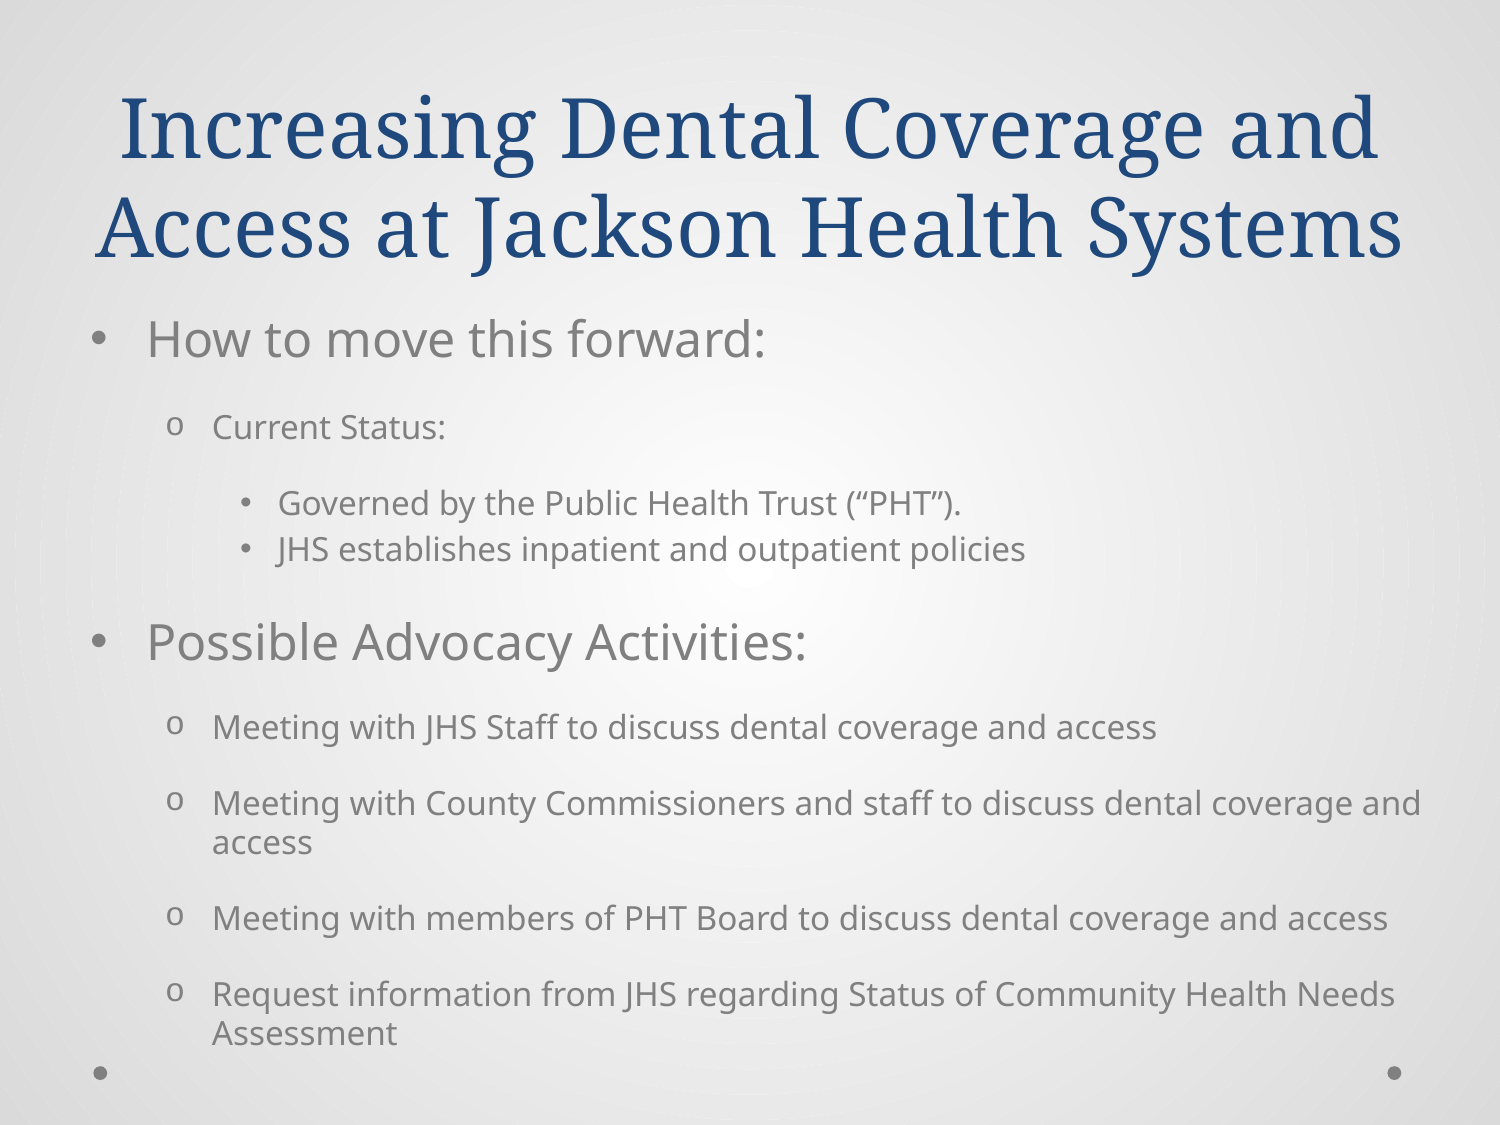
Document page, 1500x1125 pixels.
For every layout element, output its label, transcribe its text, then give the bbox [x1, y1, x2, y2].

title Increasing Dental Coverage and Access at Jackson Health Systems [75, 19, 1425, 262]
list How to move this forward: Current Status: Governed by the Public Health Trust (“PHT”). JHS establishes inpatient and outpatient policies Possible Advocacy Activities: Meeting with JHS Staff to discuss dental coverage and access Meeting with County Commissioners and staff to discuss dental coverage and access Meeting with members of PHT Board to discuss dental coverage and access Request information from JHS regarding Status of Community Health Needs Assessment [75, 262, 1476, 1093]
